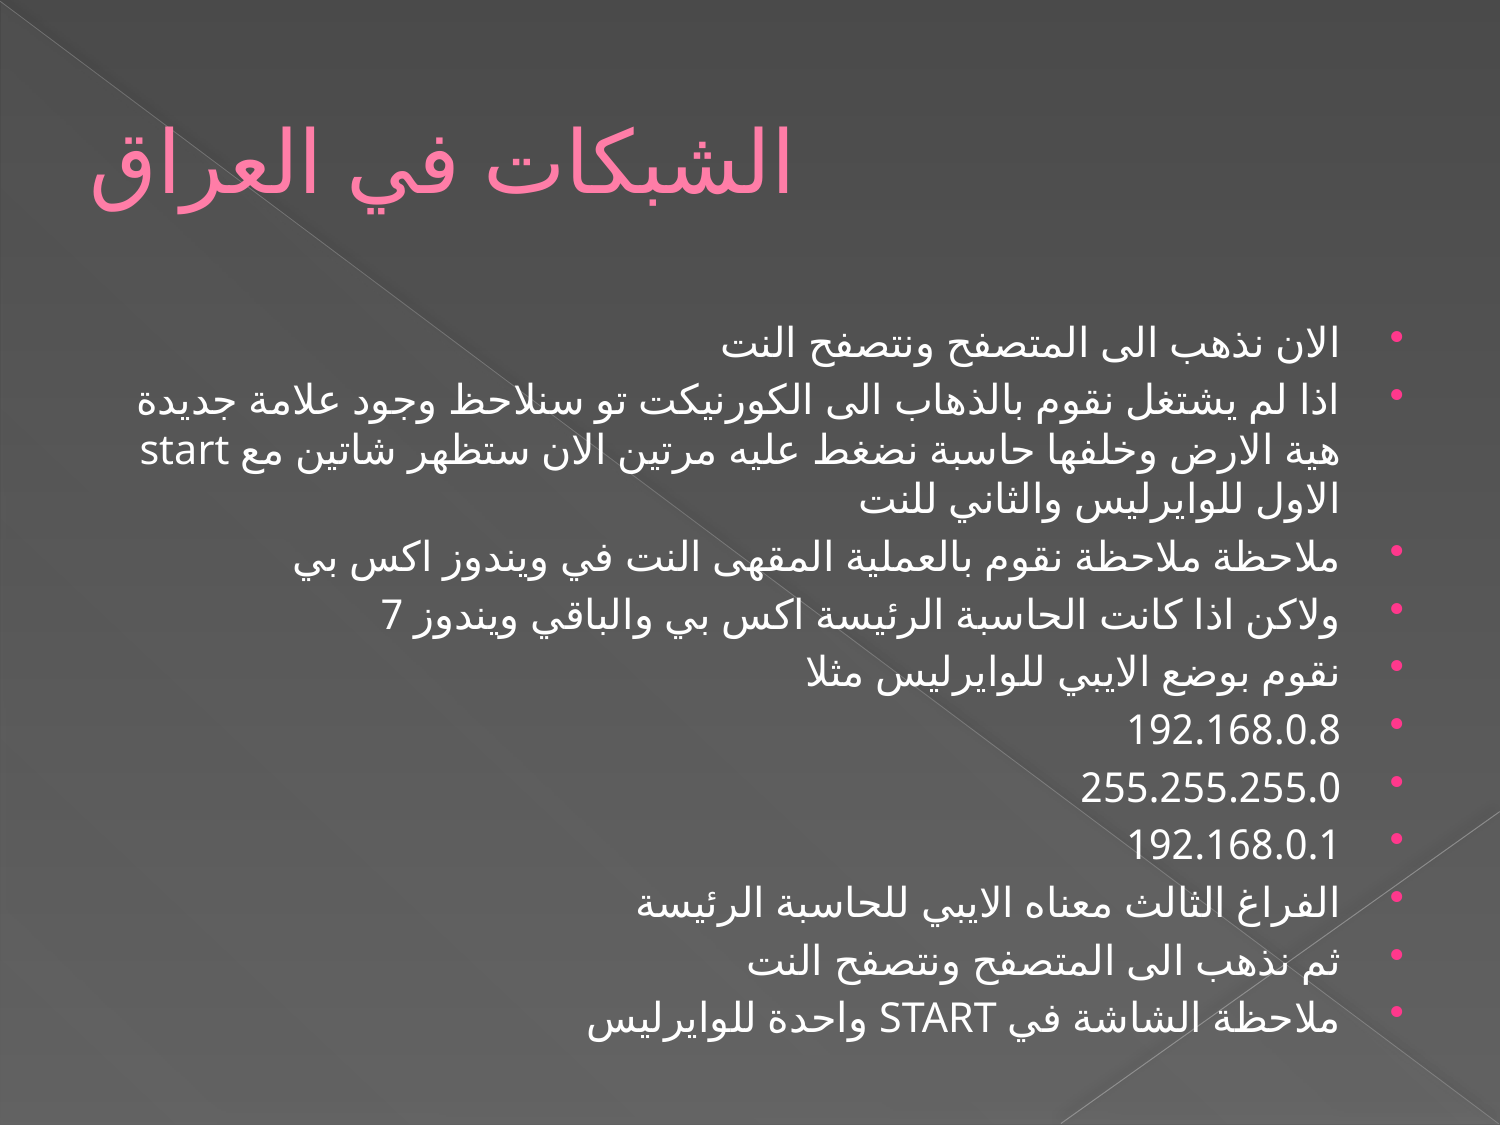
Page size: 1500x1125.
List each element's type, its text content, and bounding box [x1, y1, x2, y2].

title الشبكات في العراق [75, 43, 1425, 274]
list الان نذهب الى المتصفح ونتصفح النت اذا لم يشتغل نقوم بالذهاب الى الكورنيكت تو سنلاحظ وجود علامة جديدة هية الارض وخلفها حاسبة نضغط عليه مرتين الان ستظهر شاتين مع start الاول للوايرليس والثاني للنت ملاحظة ملاحظة نقوم بالعملية المقهى النت في ويندوز اكس بي ولاكن اذا كانت الحاسبة الرئيسة اكس بي والباقي ويندوز 7 نقوم بوضع الايبي للوايرليس مثلا 192.168.0.8 255.255.255.0 192.168.0.1 الفراغ الثالث معناه الايبي للحاسبة الرئيسة ثم نذهب الى المتصفح ونتصفح النت ملاحظة الشاشة في START واحدة للوايرليس [75, 308, 1425, 1059]
